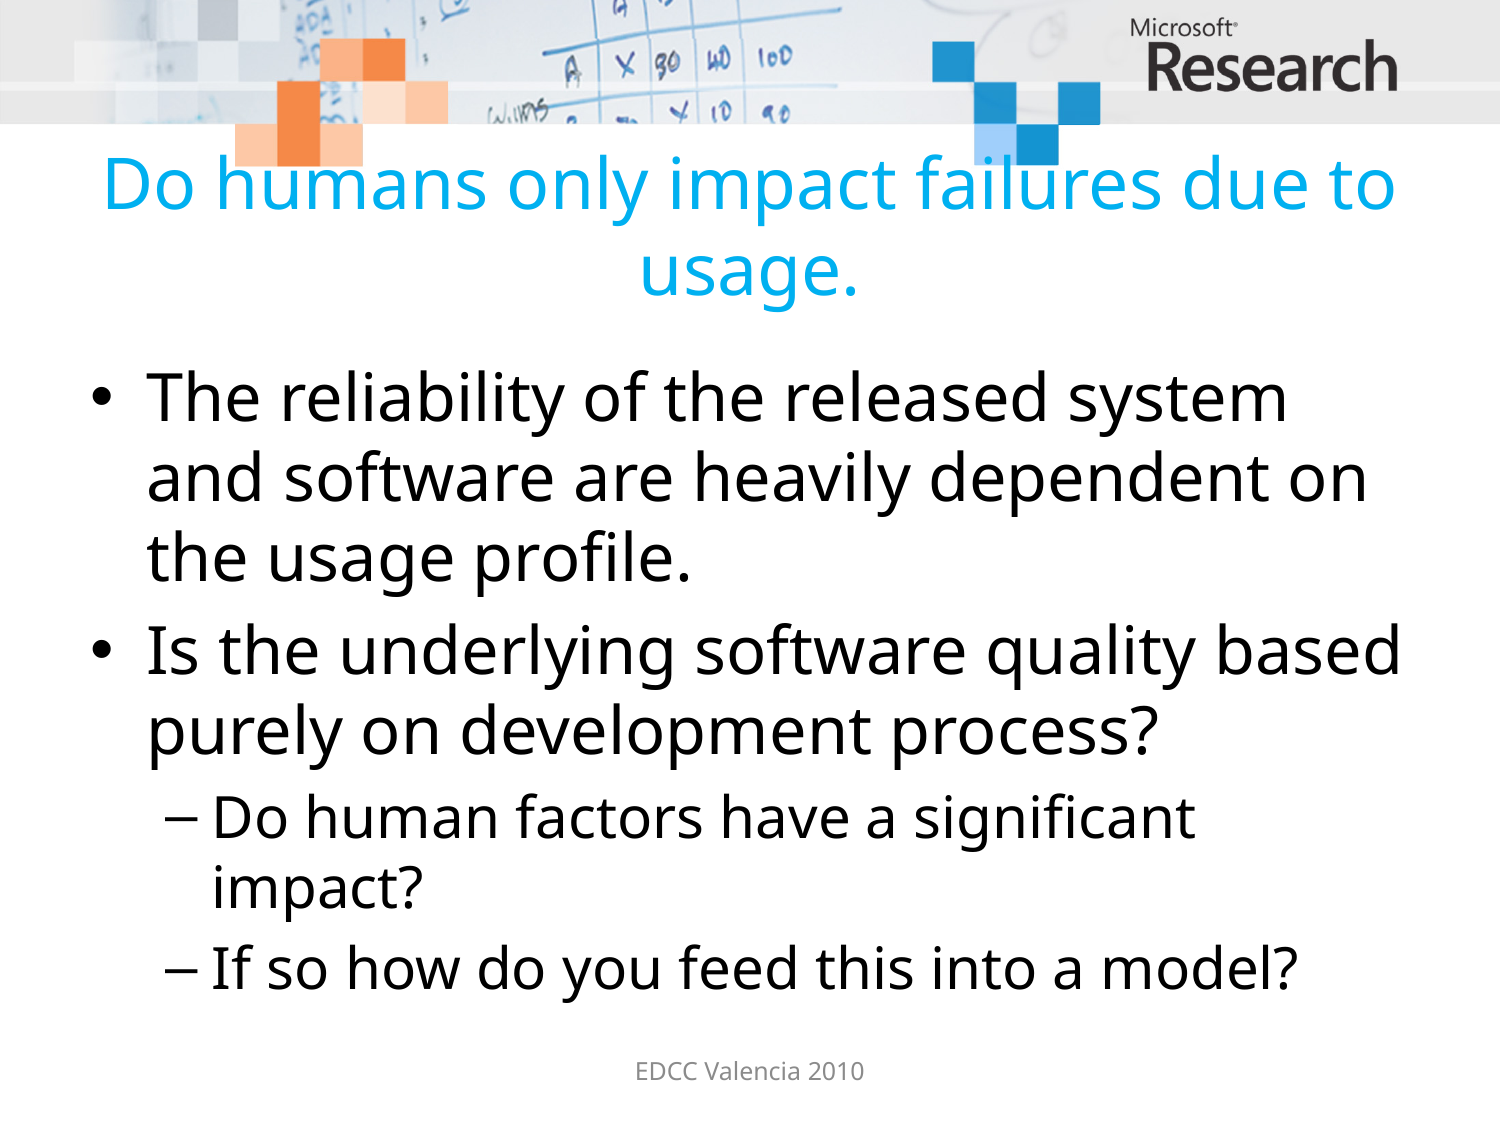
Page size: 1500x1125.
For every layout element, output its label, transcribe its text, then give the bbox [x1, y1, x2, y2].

picture [0, 0, 1500, 251]
list The reliability of the released system and software are heavily dependent on the usage profile. Is the underlying software quality based purely on development process? Do human factors have a significant impact? If so how do you feed this into a model? [75, 347, 1425, 1032]
footer EDCC Valencia 2010 [512, 1042, 988, 1103]
title Do humans only impact failures due to usage. [75, 129, 1425, 318]
